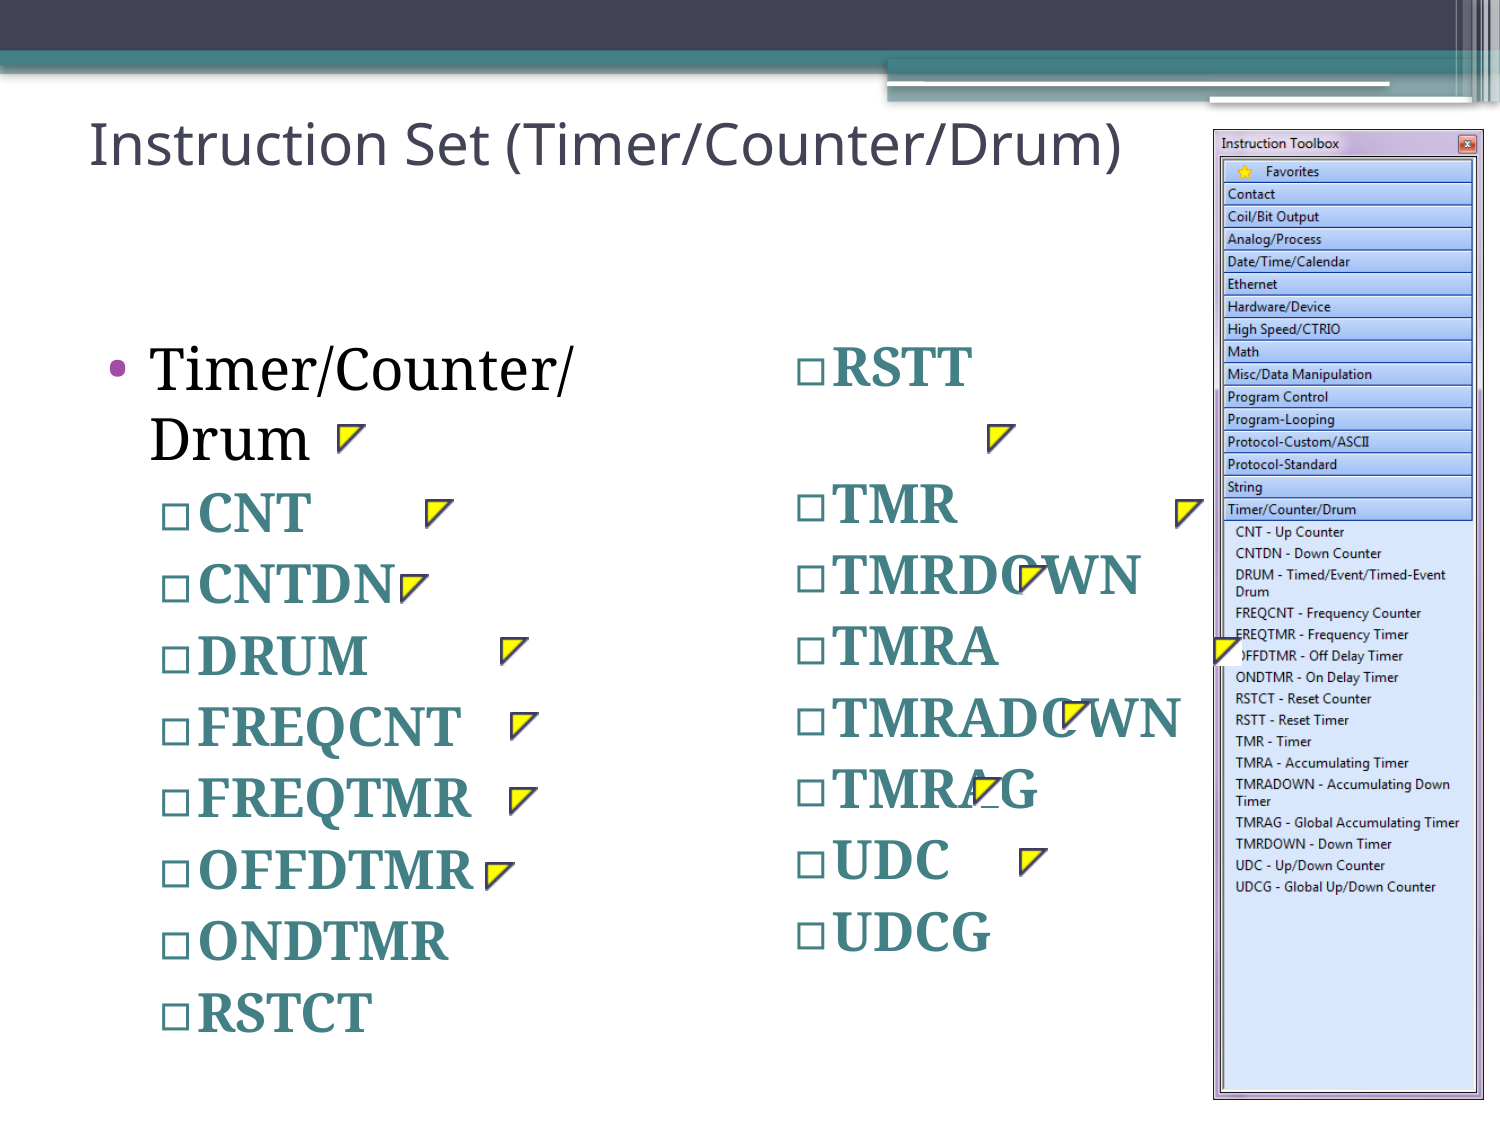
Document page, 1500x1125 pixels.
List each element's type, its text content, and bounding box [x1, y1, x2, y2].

list Timer/Counter/Drum CNT CNTDN DRUM FREQCNT FREQTMR OFFDTMR ONDTMR RSTCT RSTT TMR TMRDOWN TMRA TMRADOWN TMRAG UDC UDCG [75, 324, 1206, 1079]
picture [1213, 129, 1485, 1100]
picture [1018, 848, 1048, 877]
picture [337, 424, 366, 454]
picture [1174, 499, 1204, 529]
picture [499, 637, 529, 666]
picture [509, 712, 539, 741]
picture [1062, 701, 1091, 730]
picture [485, 862, 515, 891]
picture [400, 574, 429, 604]
picture [987, 424, 1016, 454]
picture [1019, 564, 1048, 594]
picture [973, 777, 1002, 806]
title Instruction Set (Timer/Counter/Drum) [75, 99, 1425, 288]
picture [424, 499, 454, 529]
picture [509, 787, 538, 816]
